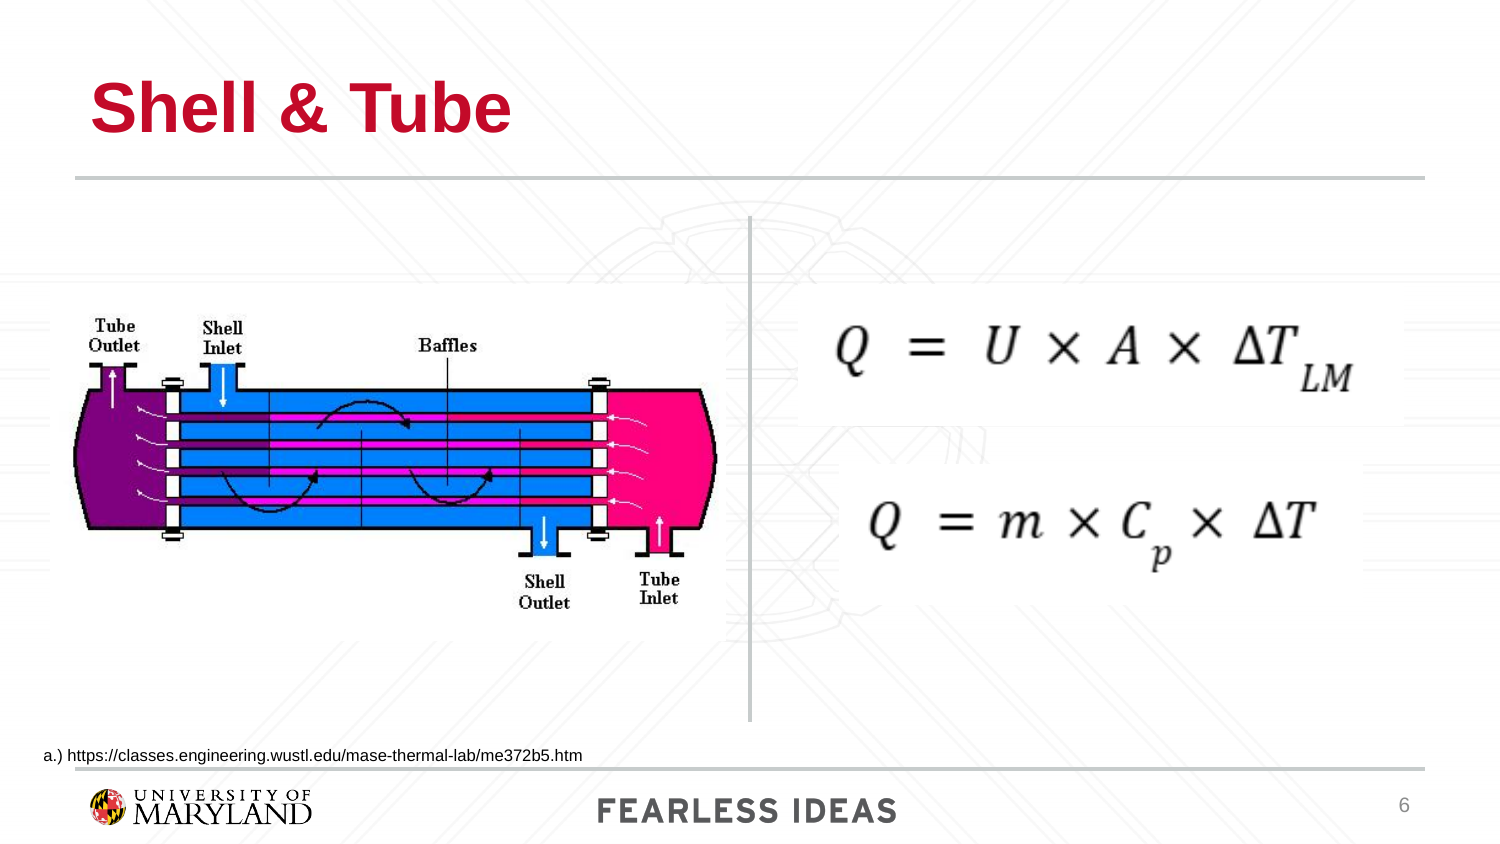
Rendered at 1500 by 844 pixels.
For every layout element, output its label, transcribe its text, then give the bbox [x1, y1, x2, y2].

picture [50, 284, 726, 641]
text_box a.) https://classes.engineering.wustl.edu/mase-thermal-lab/me372b5.htm [28, 729, 1379, 775]
title Shell & Tube [75, 33, 1425, 175]
picture [839, 464, 1363, 606]
picture [587, 787, 907, 834]
picture [798, 284, 1404, 426]
picture [78, 775, 329, 842]
slide_number ‹#› [1074, 782, 1425, 827]
